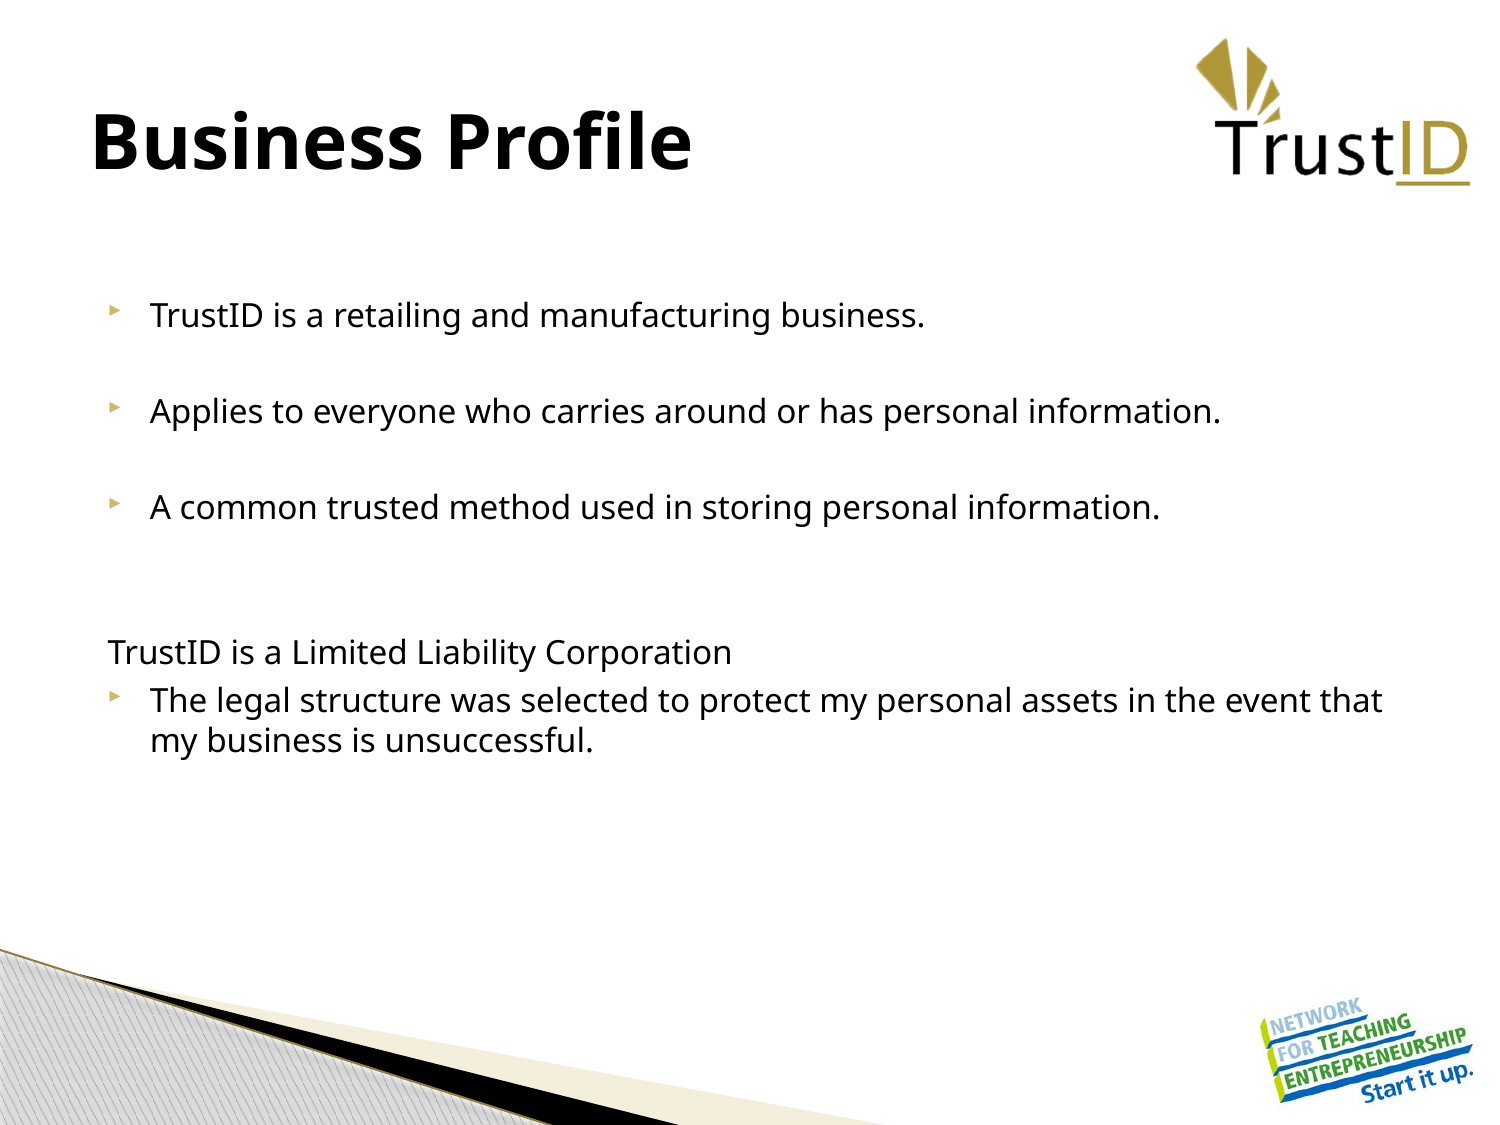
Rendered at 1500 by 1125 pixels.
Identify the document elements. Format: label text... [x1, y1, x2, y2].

picture [1178, 37, 1500, 188]
title Business Profile [75, 45, 750, 233]
list TrustID is a retailing and manufacturing business. Applies to everyone who carries around or has personal information. A common trusted method used in storing personal information. TrustID is a Limited Liability Corporation The legal structure was selected to protect my personal assets in the event that my business is unsuccessful. [75, 243, 1425, 986]
picture [1249, 983, 1500, 1125]
